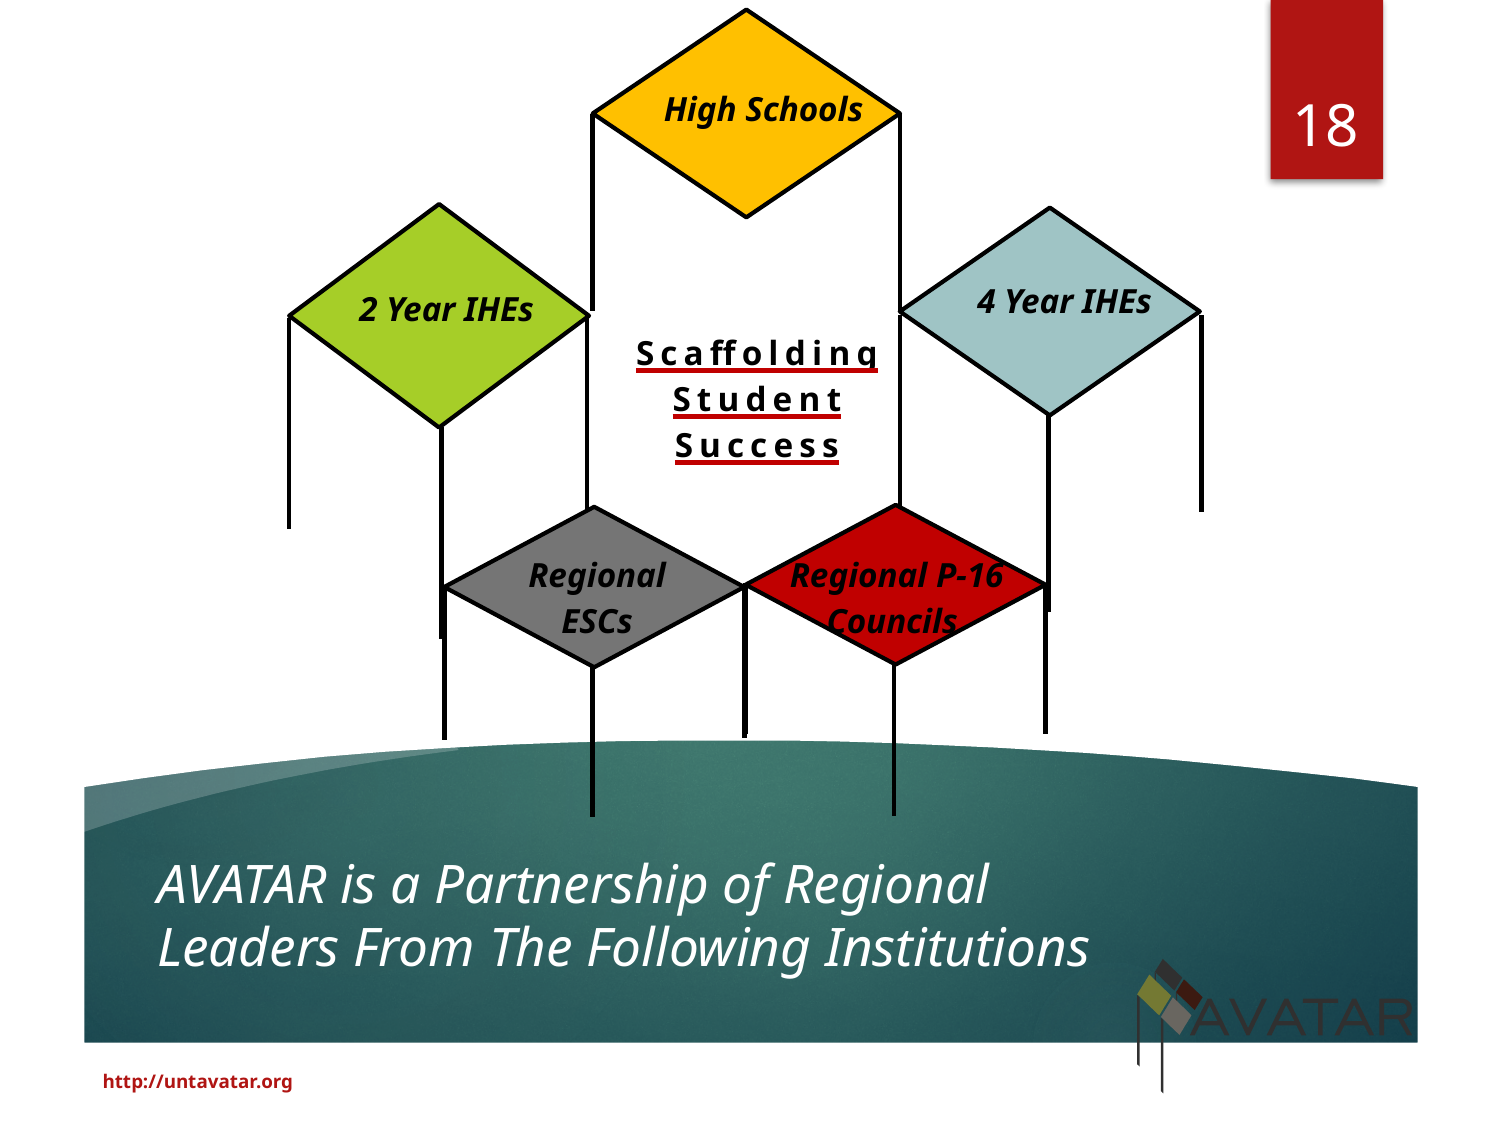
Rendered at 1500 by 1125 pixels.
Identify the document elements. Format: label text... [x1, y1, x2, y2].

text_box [443, 506, 742, 817]
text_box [899, 207, 1208, 613]
list AVATAR is a Partnership of Regional Leaders From The Following Institutions [142, 842, 1196, 988]
slide_number 18 [1265, 48, 1387, 175]
text_box Scaffolding Student Success [611, 321, 893, 504]
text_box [745, 504, 1046, 817]
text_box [592, 9, 901, 312]
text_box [288, 203, 590, 640]
footer http://untavatar.org [87, 1037, 400, 1100]
